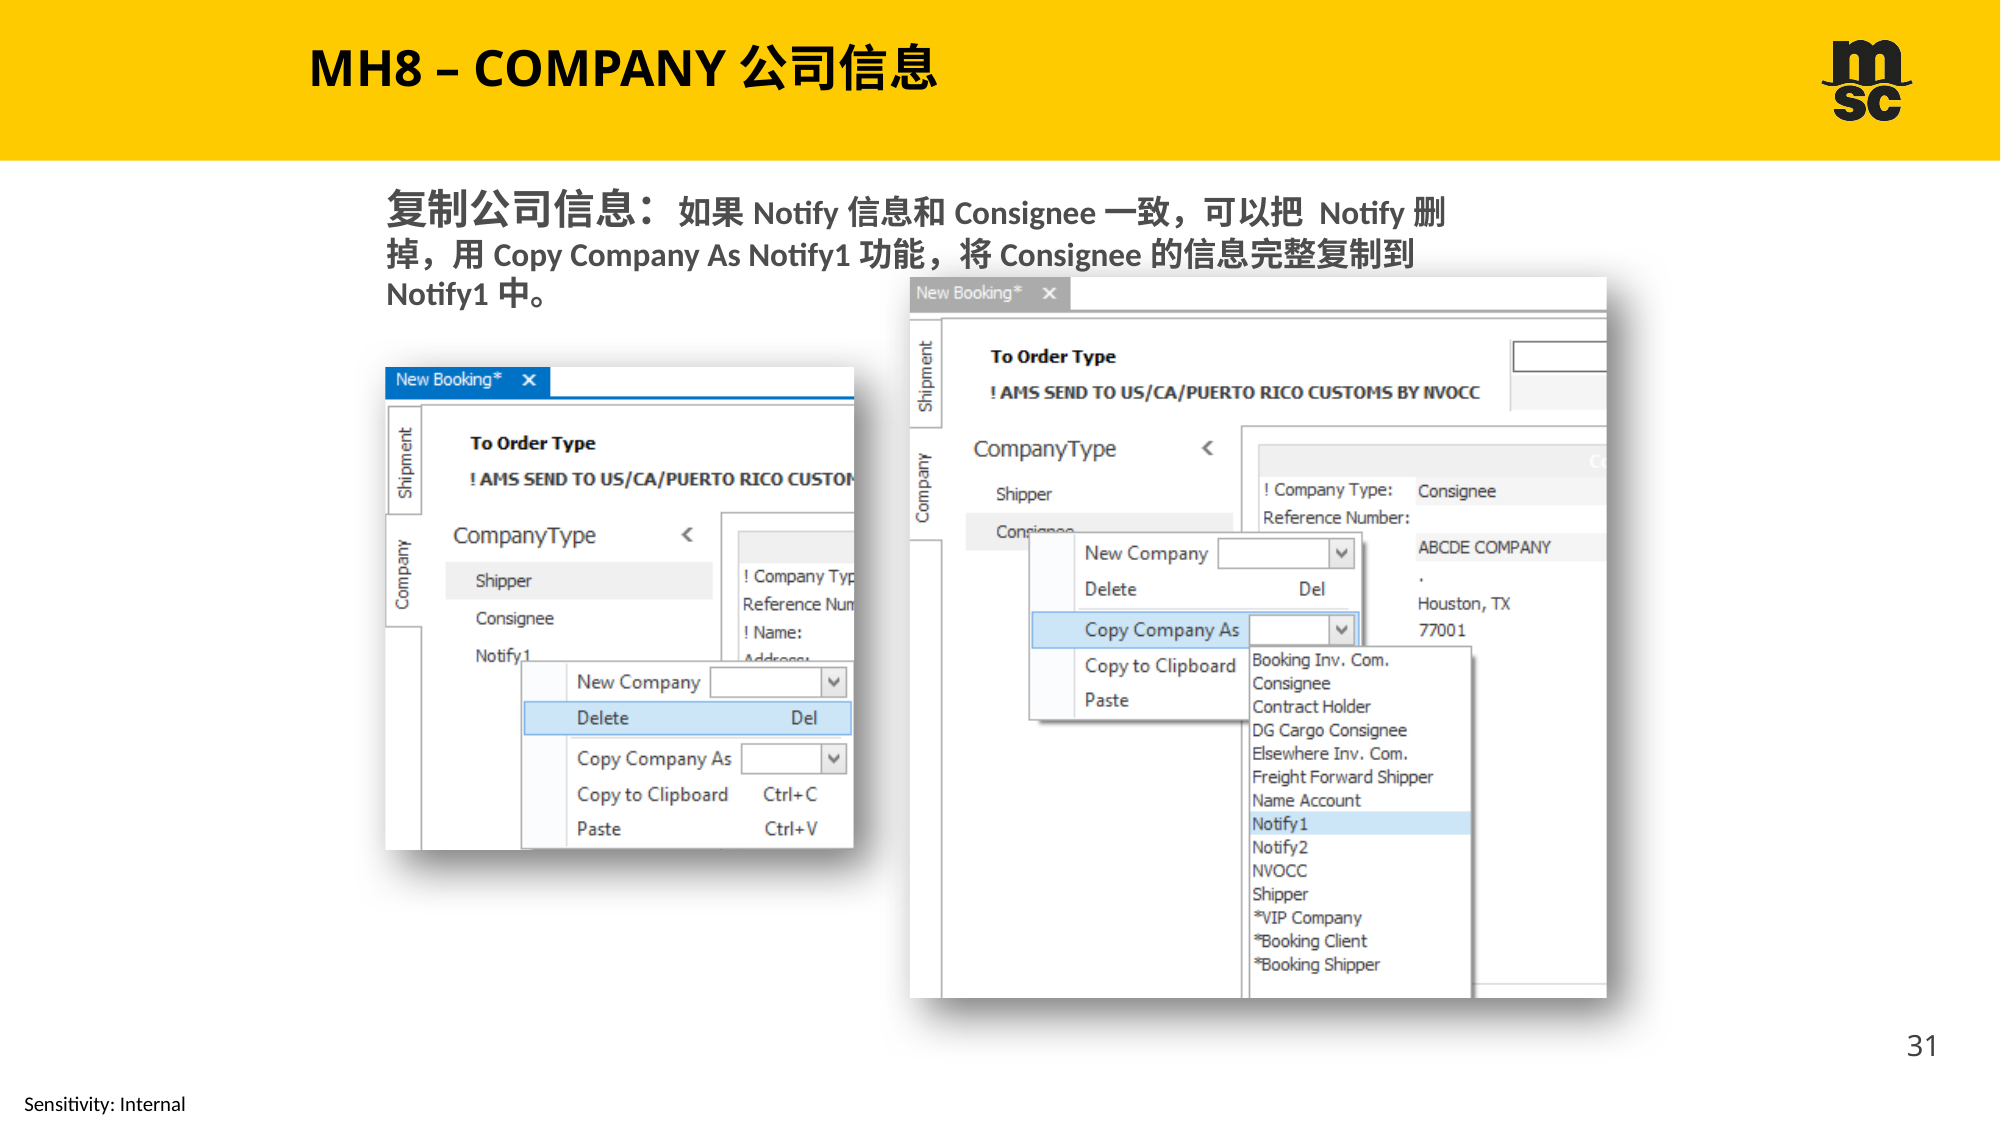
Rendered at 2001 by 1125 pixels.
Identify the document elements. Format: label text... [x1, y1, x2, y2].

picture [385, 367, 855, 850]
picture [1797, 5, 1937, 157]
text_box MH8 – Company公司信息 [293, 29, 1644, 108]
slide_number 31 [1879, 1019, 1956, 1070]
text_box 复制公司信息：如果Notify信息和Consignee一致，可以把 Notify删掉，用Copy Company As Notify1功能，将Consignee的信息完整复制到Notify1中。 [371, 175, 1511, 291]
picture [909, 277, 1607, 998]
